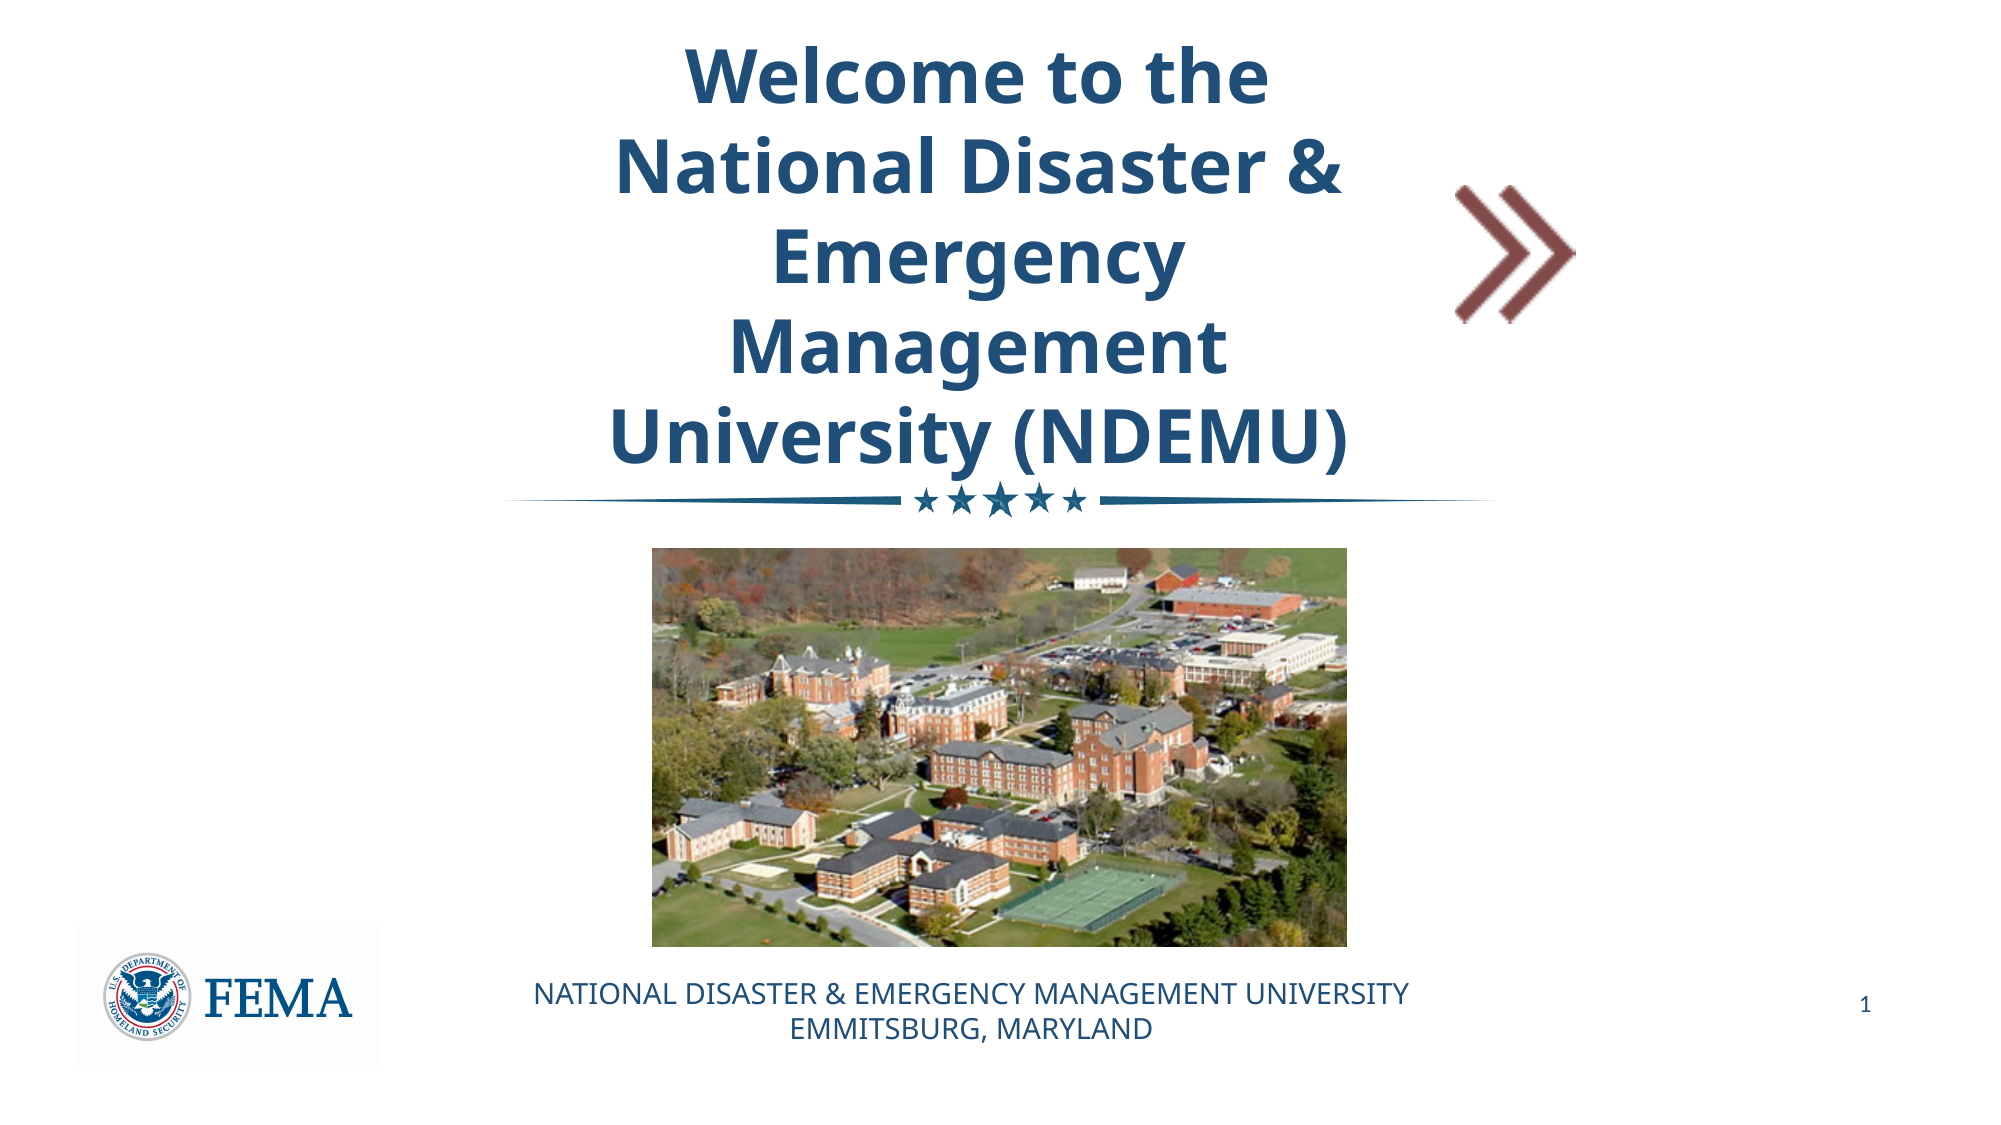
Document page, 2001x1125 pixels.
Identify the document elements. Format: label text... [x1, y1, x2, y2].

picture [1455, 185, 1576, 324]
title Welcome to the National Disaster & Emergency Management University (NDEMU) [520, 54, 1437, 454]
picture [652, 548, 1347, 947]
picture [75, 921, 381, 1069]
picture [501, 463, 1499, 538]
